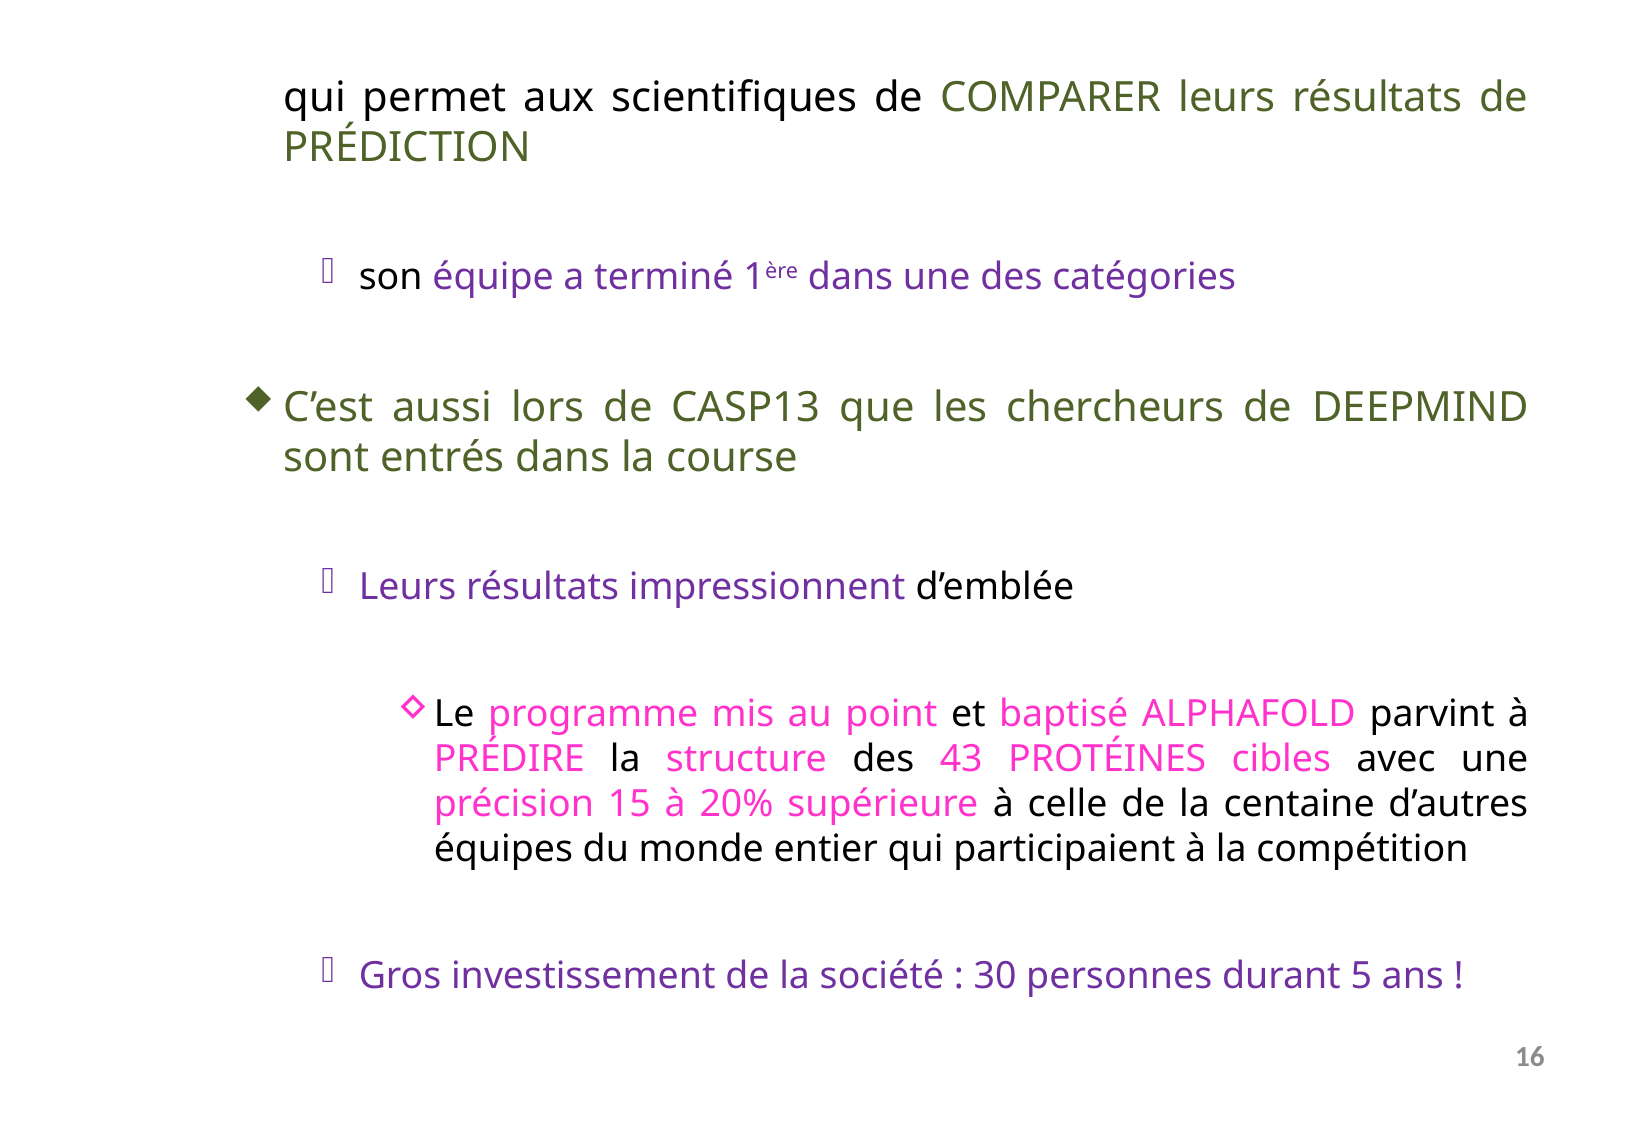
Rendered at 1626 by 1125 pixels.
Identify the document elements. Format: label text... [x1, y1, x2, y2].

slide_number 16 [1464, 1024, 1560, 1085]
list qui permet aux scientifiques de comparer leurs résultats de prédiction son équipe a terminé 1ère dans une des catégories C’est aussi lors de CASP13 que les chercheurs de Deepmind sont entrés dans la course Leurs résultats impressionnent d’emblée Le programme mis au point et baptisé Alphafold parvint à prédire la structure des 43 protéines cibles avec une précision 15 à 20% supérieure à celle de la centaine d’autres équipes du monde entier qui participaient à la compétition Gros investissement de la société : 30 personnes durant 5 ans ! [81, 62, 1544, 1046]
